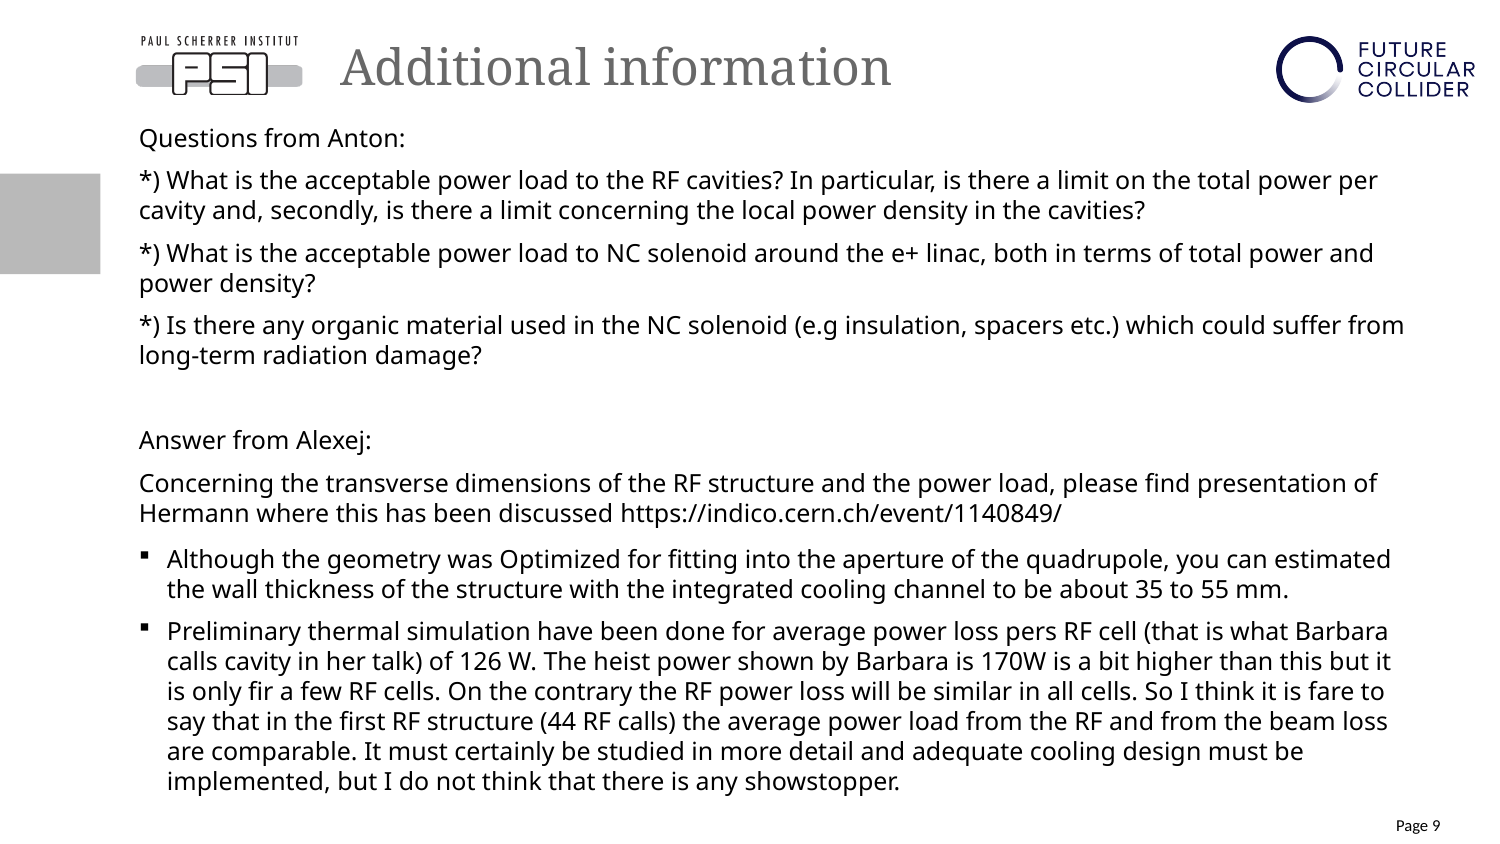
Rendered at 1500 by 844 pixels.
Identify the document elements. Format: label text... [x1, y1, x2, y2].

text_box Questions from Anton: *) What is the acceptable power load to the RF cavities? In particular, is there a limit on the total power per cavity and, secondly, is there a limit concerning the local power density in the cavities? *) What is the acceptable power load to NC solenoid around the e+ linac, both in terms of total power and power density? *) Is there any organic material used in the NC solenoid (e.g insulation, spacers etc.) which could suffer from long-term radiation damage? Answer from Alexej: Concerning the transverse dimensions of the RF structure and the power load, please find presentation of Hermann where this has been discussed https://indico.cern.ch/event/1140849/ Although the geometry was Optimized for fitting into the aperture of the quadrupole, you can estimated the wall thickness of the structure with the integrated cooling channel to be about 35 to 55 mm. Preliminary thermal simulation have been done for average power loss pers RF cell (that is what Barbara calls cavity in her talk) of 126 W. The heist power shown by Barbara is 170W is a bit higher than this but it is only fir a few RF cells. On the contrary the RF power loss will be similar in all cells. So I think it is fare to say that in the first RF structure (44 RF calls) the average power load from the RF and from the beam loss are comparable. It must certainly be studied in more detail and adequate cooling design must be implemented, but I do not think that there is any showstopper. [123, 115, 1424, 803]
picture [1276, 36, 1475, 103]
title Additional information [340, 35, 1235, 98]
slide_number Page 9 [1346, 814, 1441, 840]
